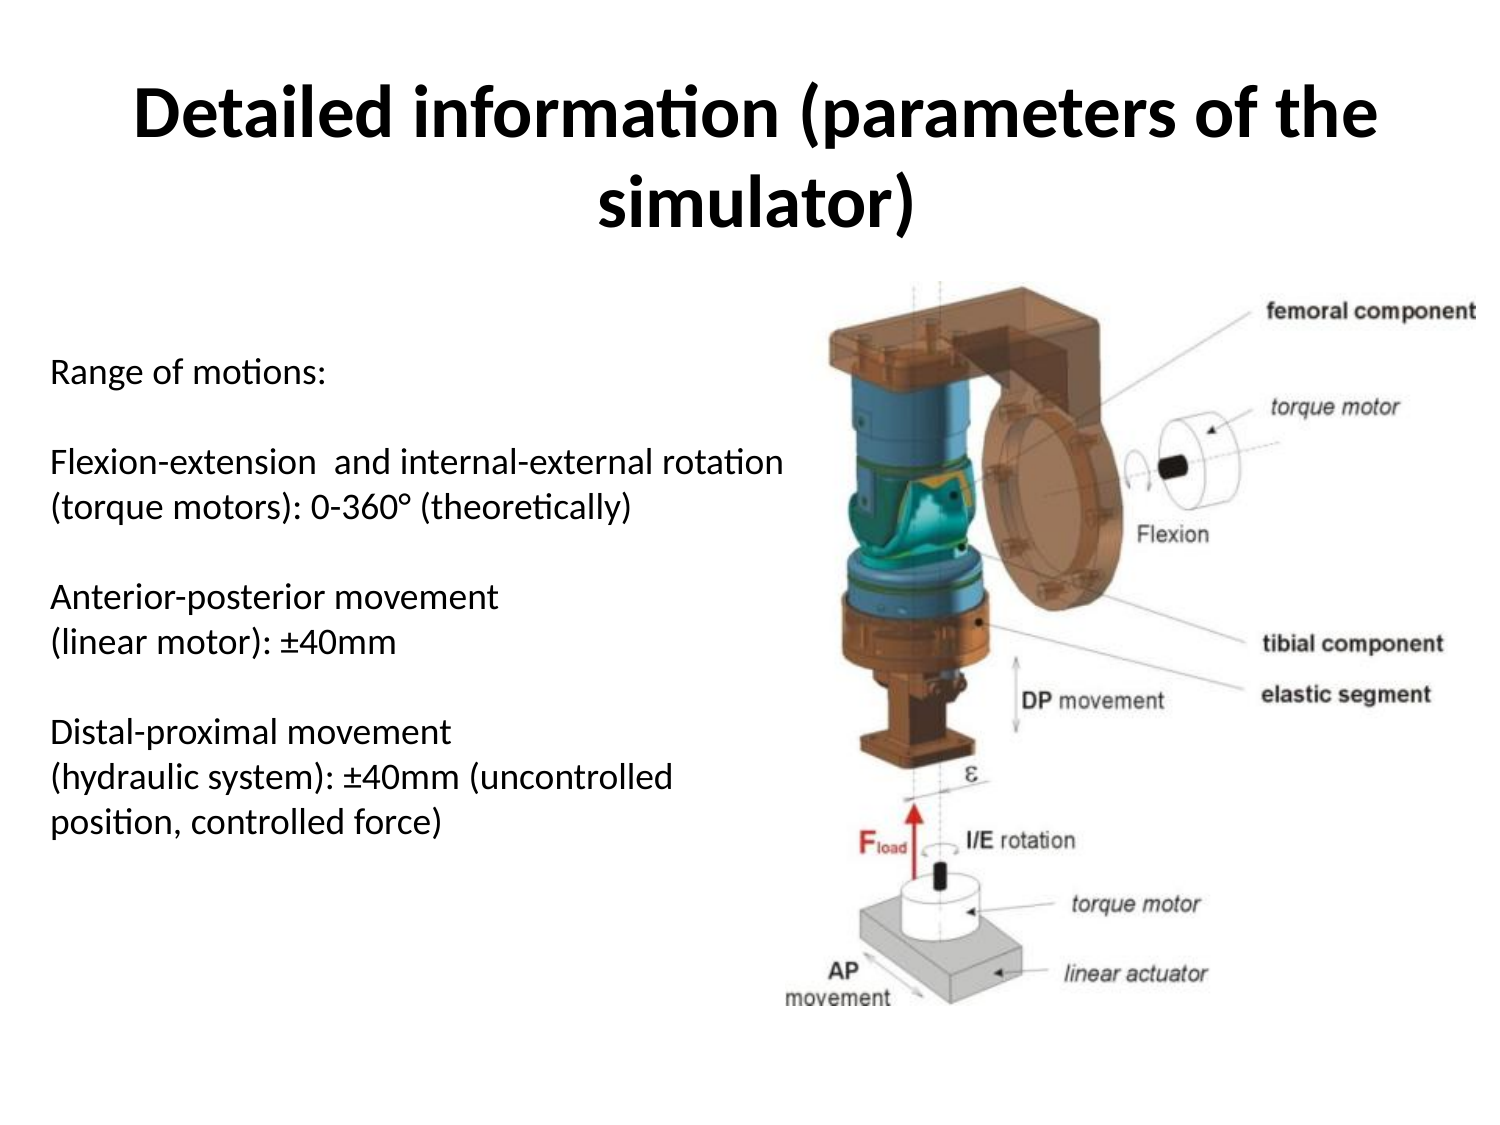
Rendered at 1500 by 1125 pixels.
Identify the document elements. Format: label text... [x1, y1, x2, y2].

picture [784, 280, 1476, 1007]
title Detailed information (parameters of the simulator) [82, 58, 1432, 247]
text_box Range of motions: Flexion-extension and internal-external rotation (torque motors): 0-360° (theoretically) Anterior-posterior movement (linear motor): ±40mm Distal-proximal movement (hydraulic system): ±40mm (uncontrolled position, controlled force) [35, 339, 779, 850]
